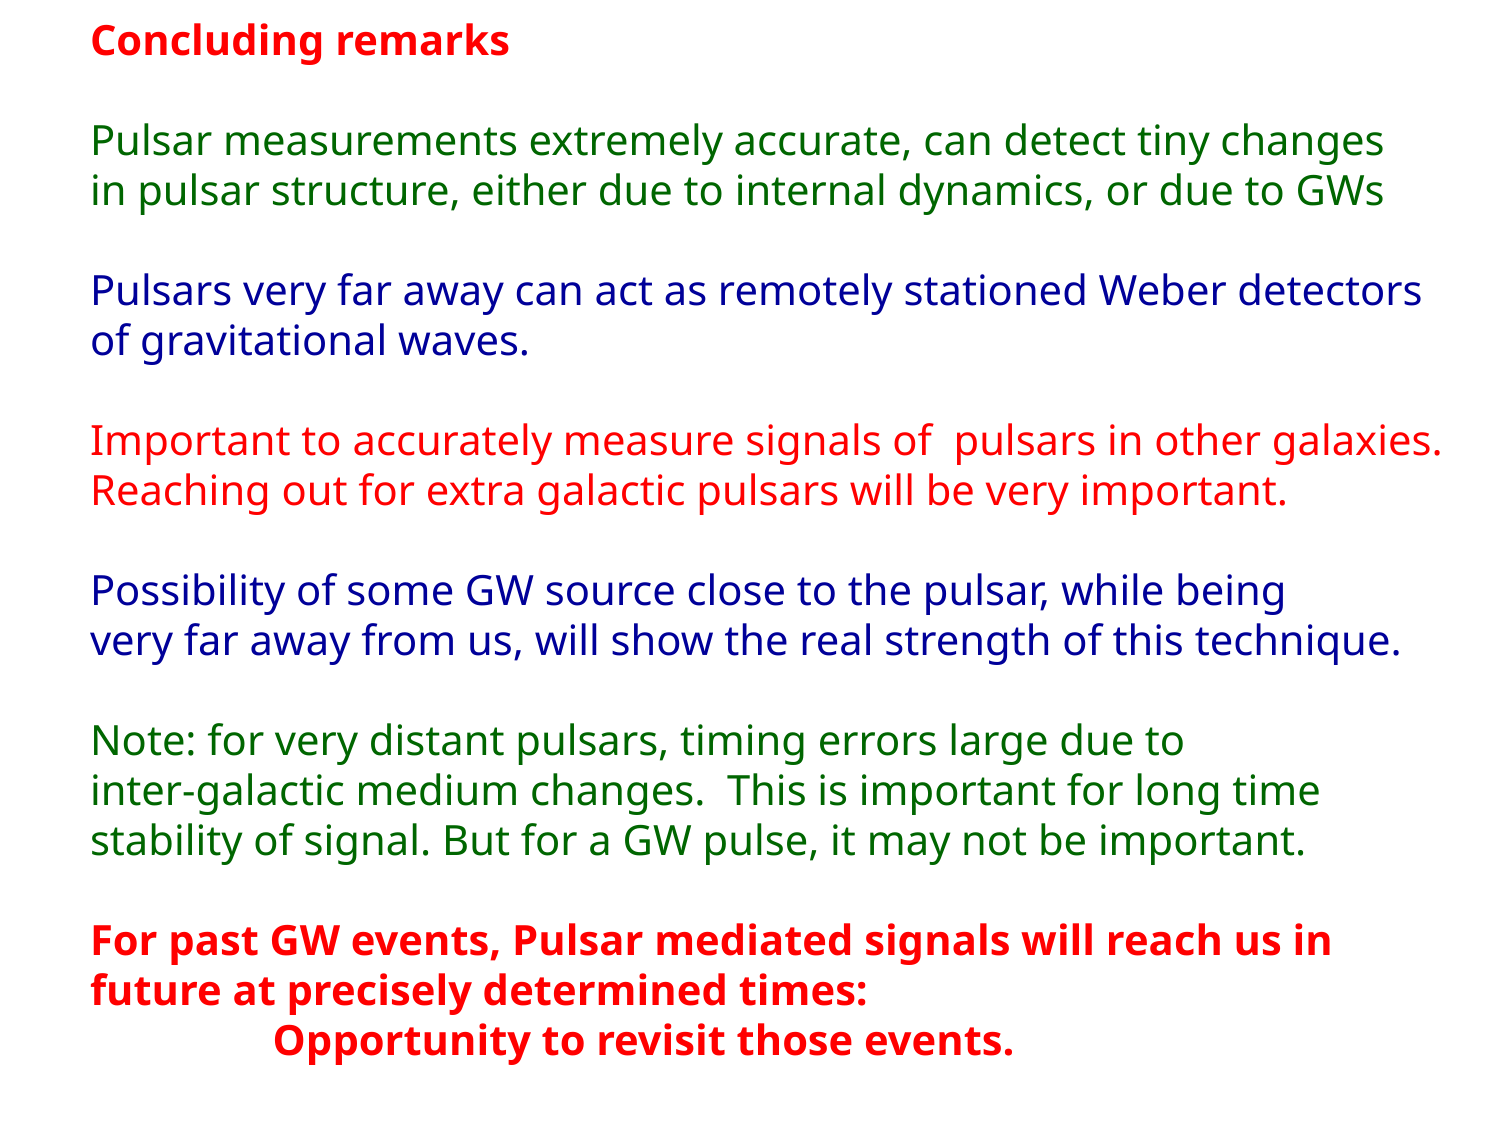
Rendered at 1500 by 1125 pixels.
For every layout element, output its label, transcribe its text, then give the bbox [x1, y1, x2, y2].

text_box Concluding remarks Pulsar measurements extremely accurate, can detect tiny changes in pulsar structure, either due to internal dynamics, or due to GWs Pulsars very far away can act as remotely stationed Weber detectors of gravitational waves. Important to accurately measure signals of pulsars in other galaxies. Reaching out for extra galactic pulsars will be very important. Possibility of some GW source close to the pulsar, while being very far away from us, will show the real strength of this technique. Note: for very distant pulsars, timing errors large due to inter-galactic medium changes. This is important for long time stability of signal. But for a GW pulse, it may not be important. For past GW events, Pulsar mediated signals will reach us in future at precisely determined times: Opportunity to revisit those events. [75, 6, 1459, 1072]
